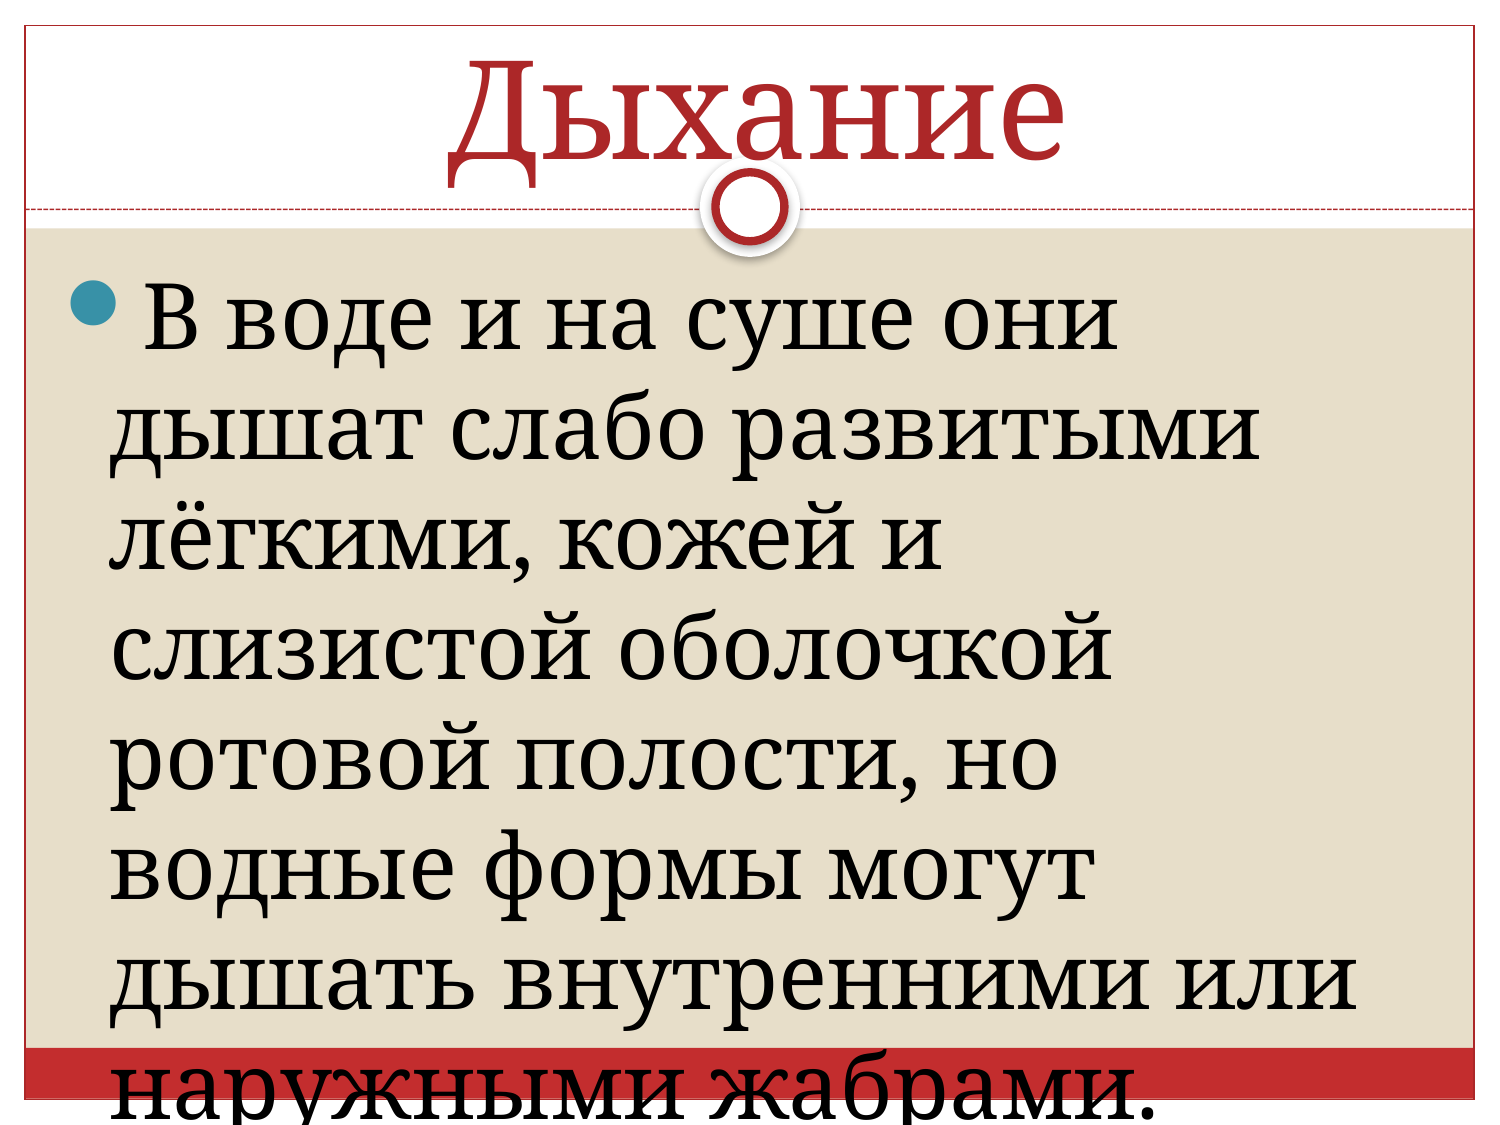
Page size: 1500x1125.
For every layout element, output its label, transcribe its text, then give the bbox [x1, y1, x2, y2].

title Дыхание [58, 70, 1459, 195]
list В воде и на суше они дышат слабо развитыми лёгкими, кожей и слизистой оболочкой ротовой полости, но водные формы могут дышать внутренними или наружными жабрами. [49, 250, 1445, 1001]
